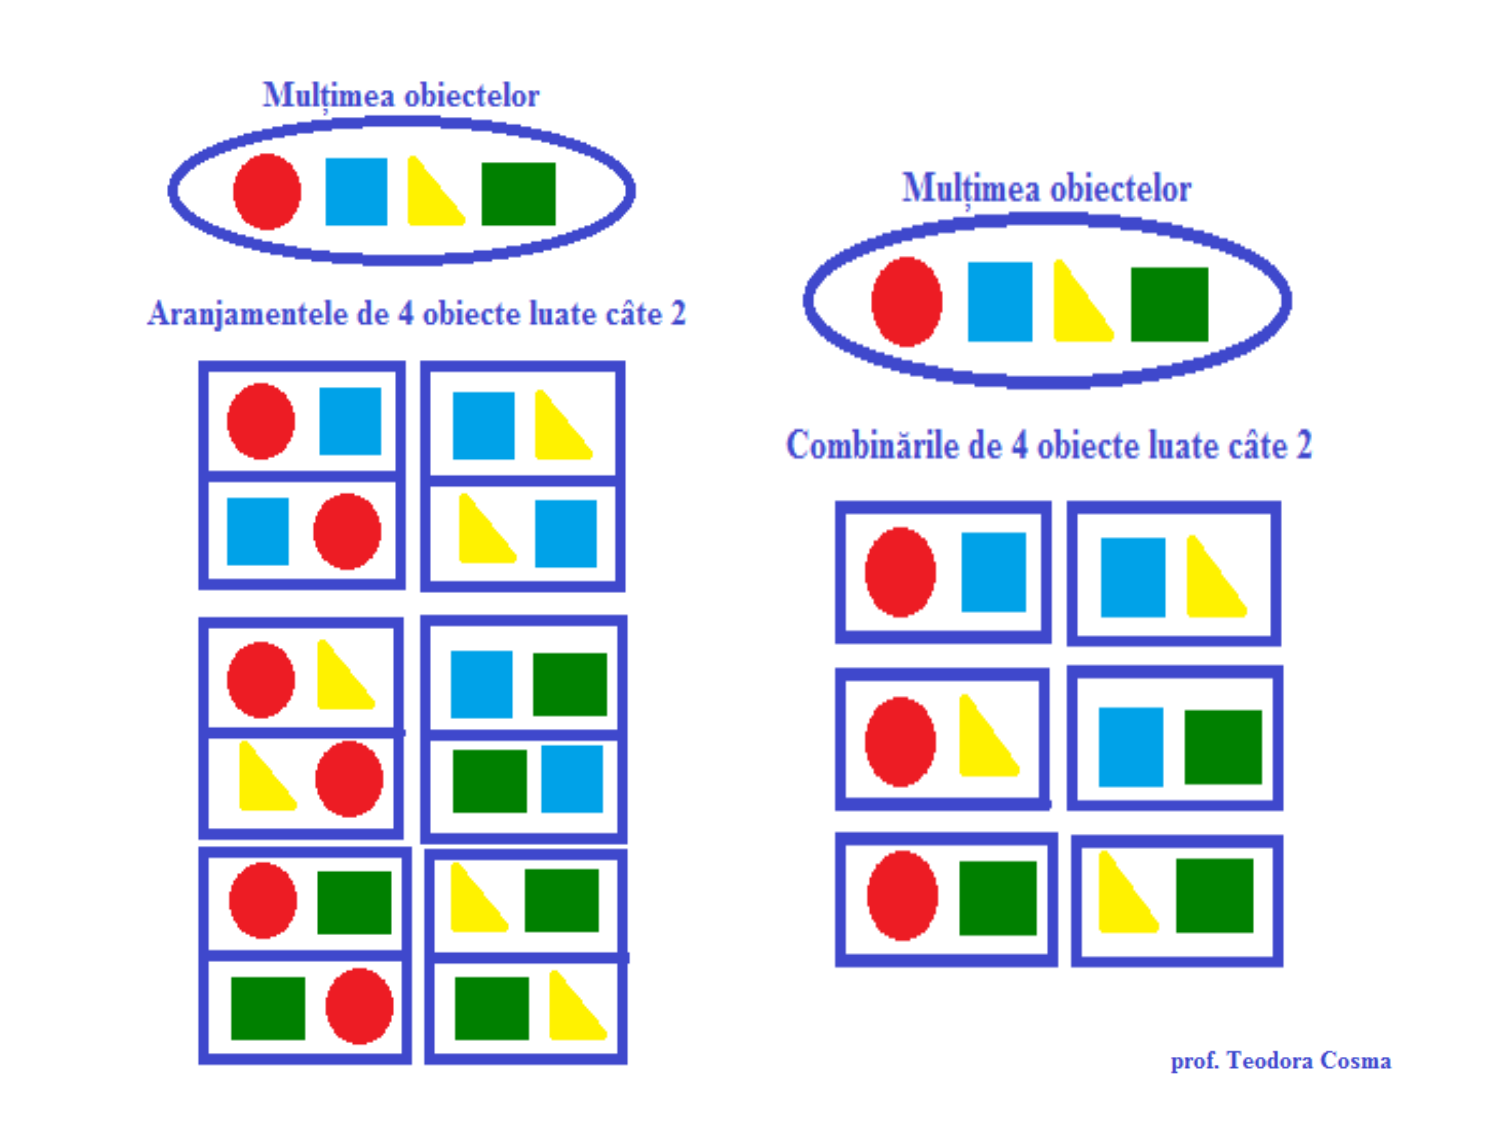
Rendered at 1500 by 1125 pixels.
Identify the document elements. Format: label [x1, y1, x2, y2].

picture [124, 62, 701, 1089]
picture [1162, 1037, 1398, 1083]
picture [737, 149, 1342, 1001]
